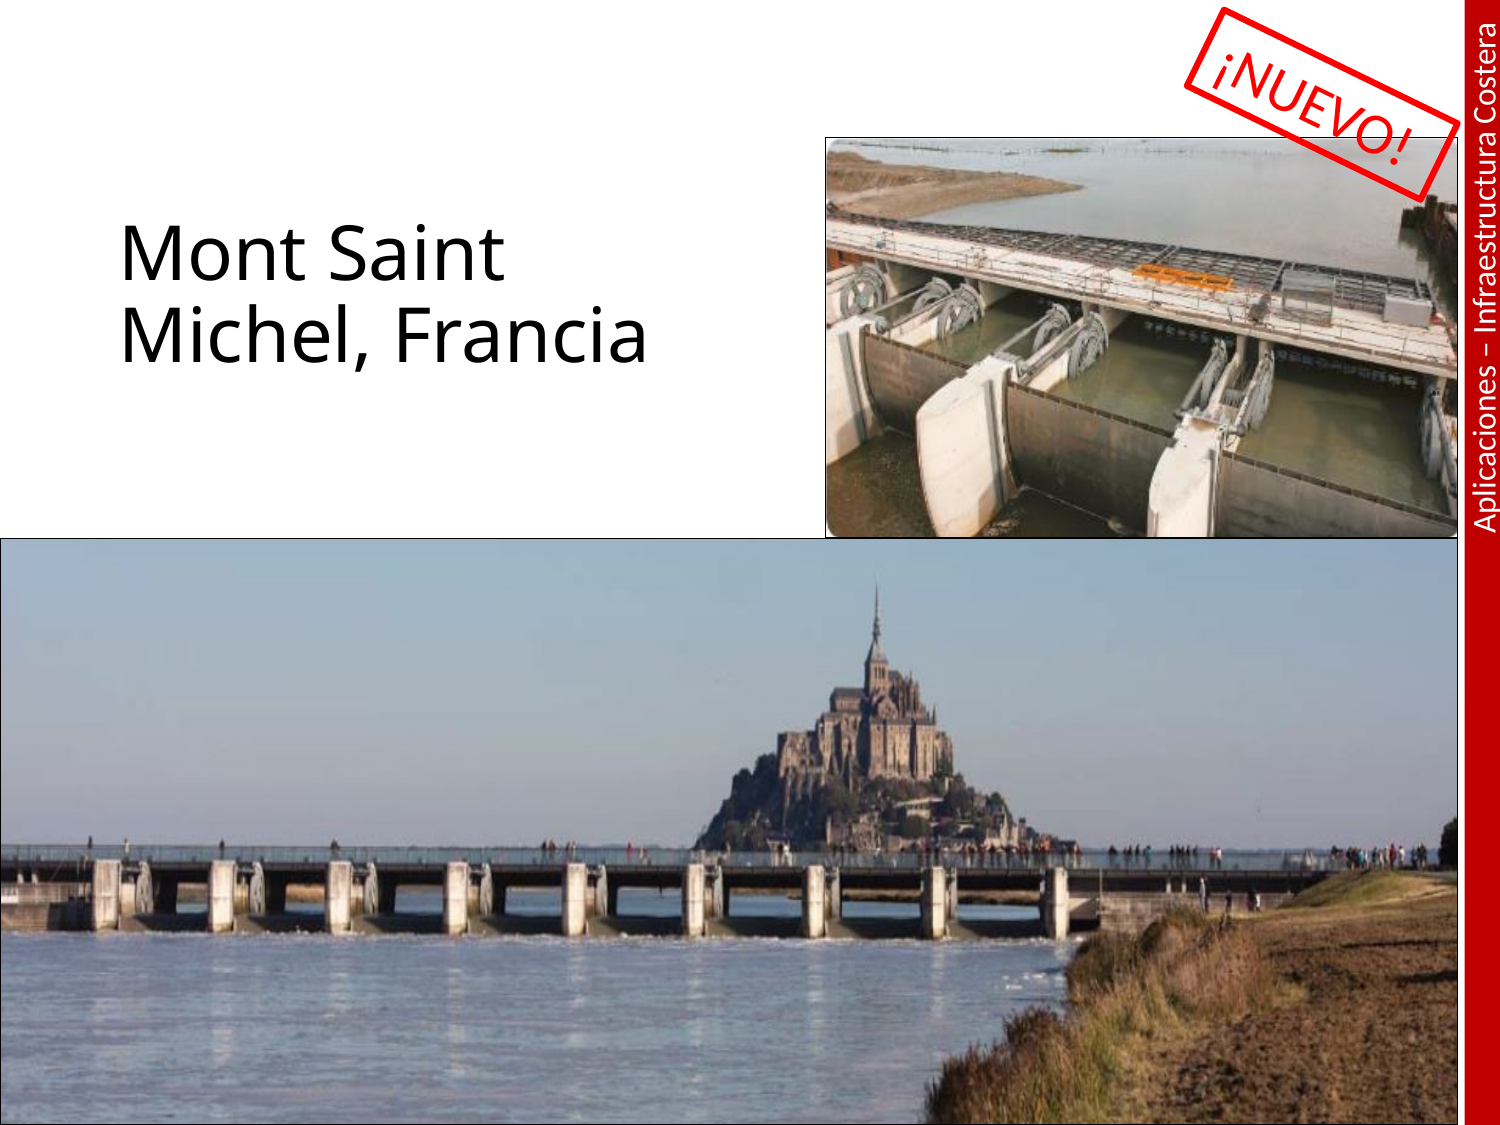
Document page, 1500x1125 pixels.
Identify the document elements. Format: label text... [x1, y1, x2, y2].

text_box ¡NUEVO! [1186, 9, 1458, 137]
title Mont Saint Michel, Francia [103, 172, 675, 421]
picture [0, 137, 1458, 1125]
